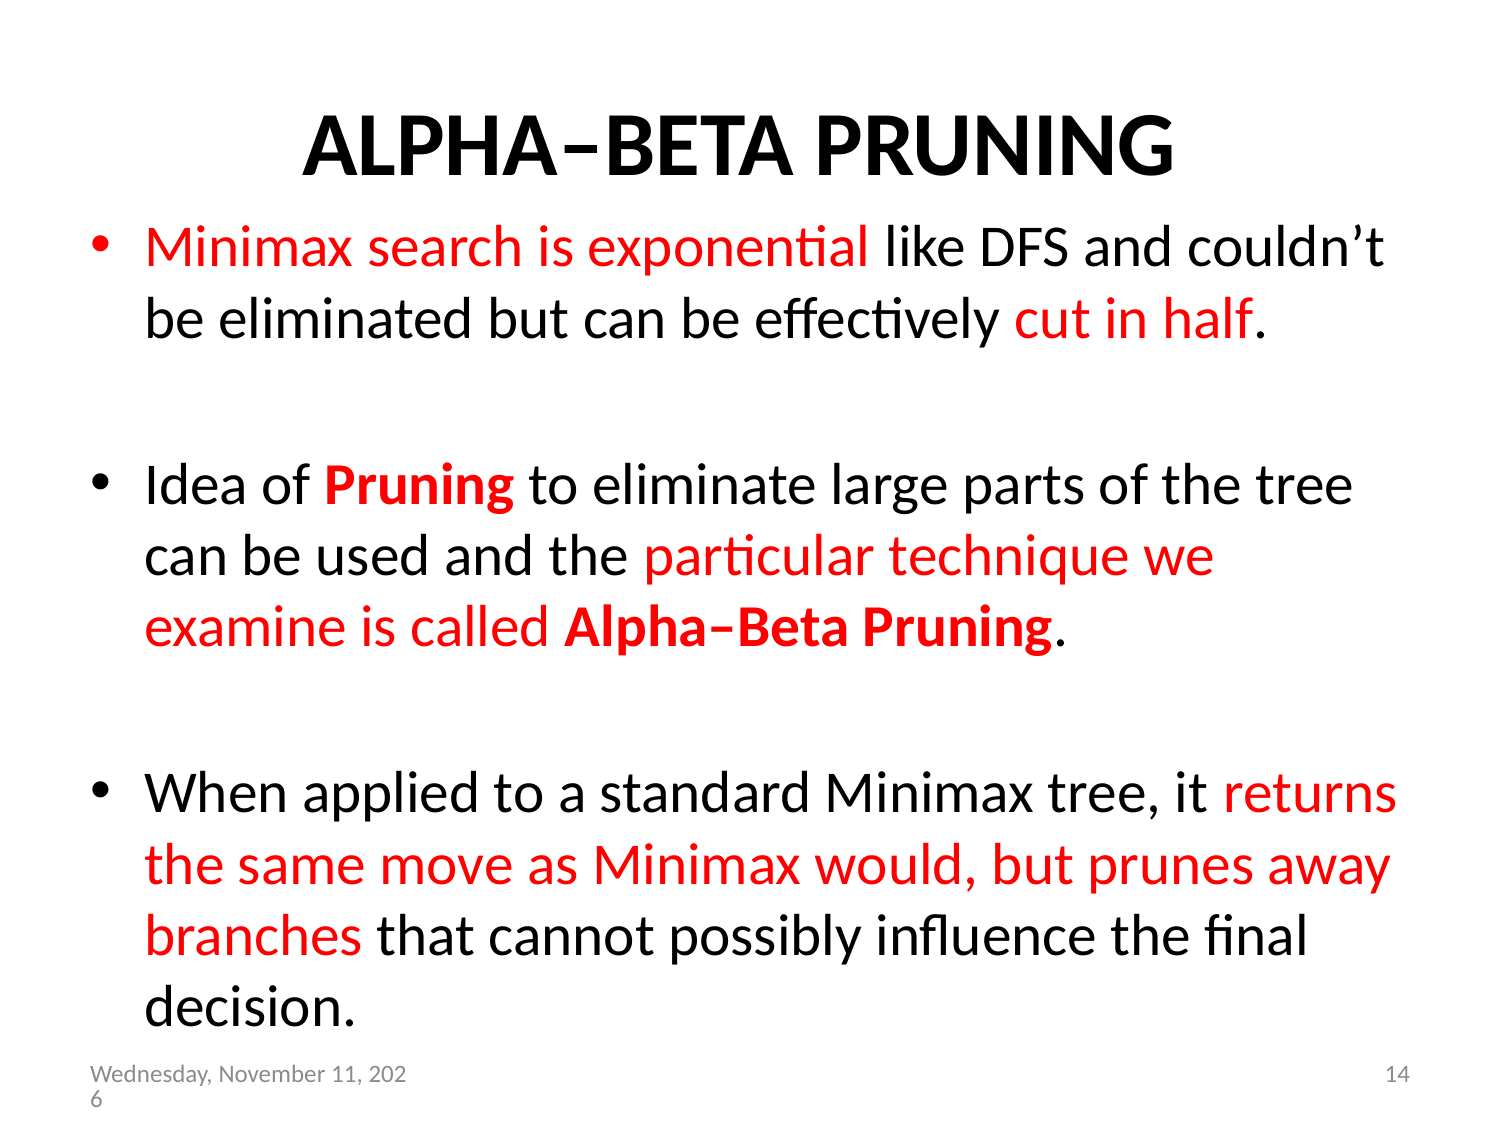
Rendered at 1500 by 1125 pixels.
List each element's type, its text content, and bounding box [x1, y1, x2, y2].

list Minimax search is exponential like DFS and couldn’t be eliminated but can be effectively cut in half. Idea of Pruning to eliminate large parts of the tree can be used and the particular technique we examine is called Alpha–Beta Pruning. When applied to a standard Minimax tree, it returns the same move as Minimax would, but prunes away branches that cannot possibly influence the final decision. [75, 200, 1425, 1063]
title ALPHA–BETA PRUNING [75, 45, 1425, 200]
slide_number 14 [1074, 1063, 1425, 1103]
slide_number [75, 1063, 425, 1103]
